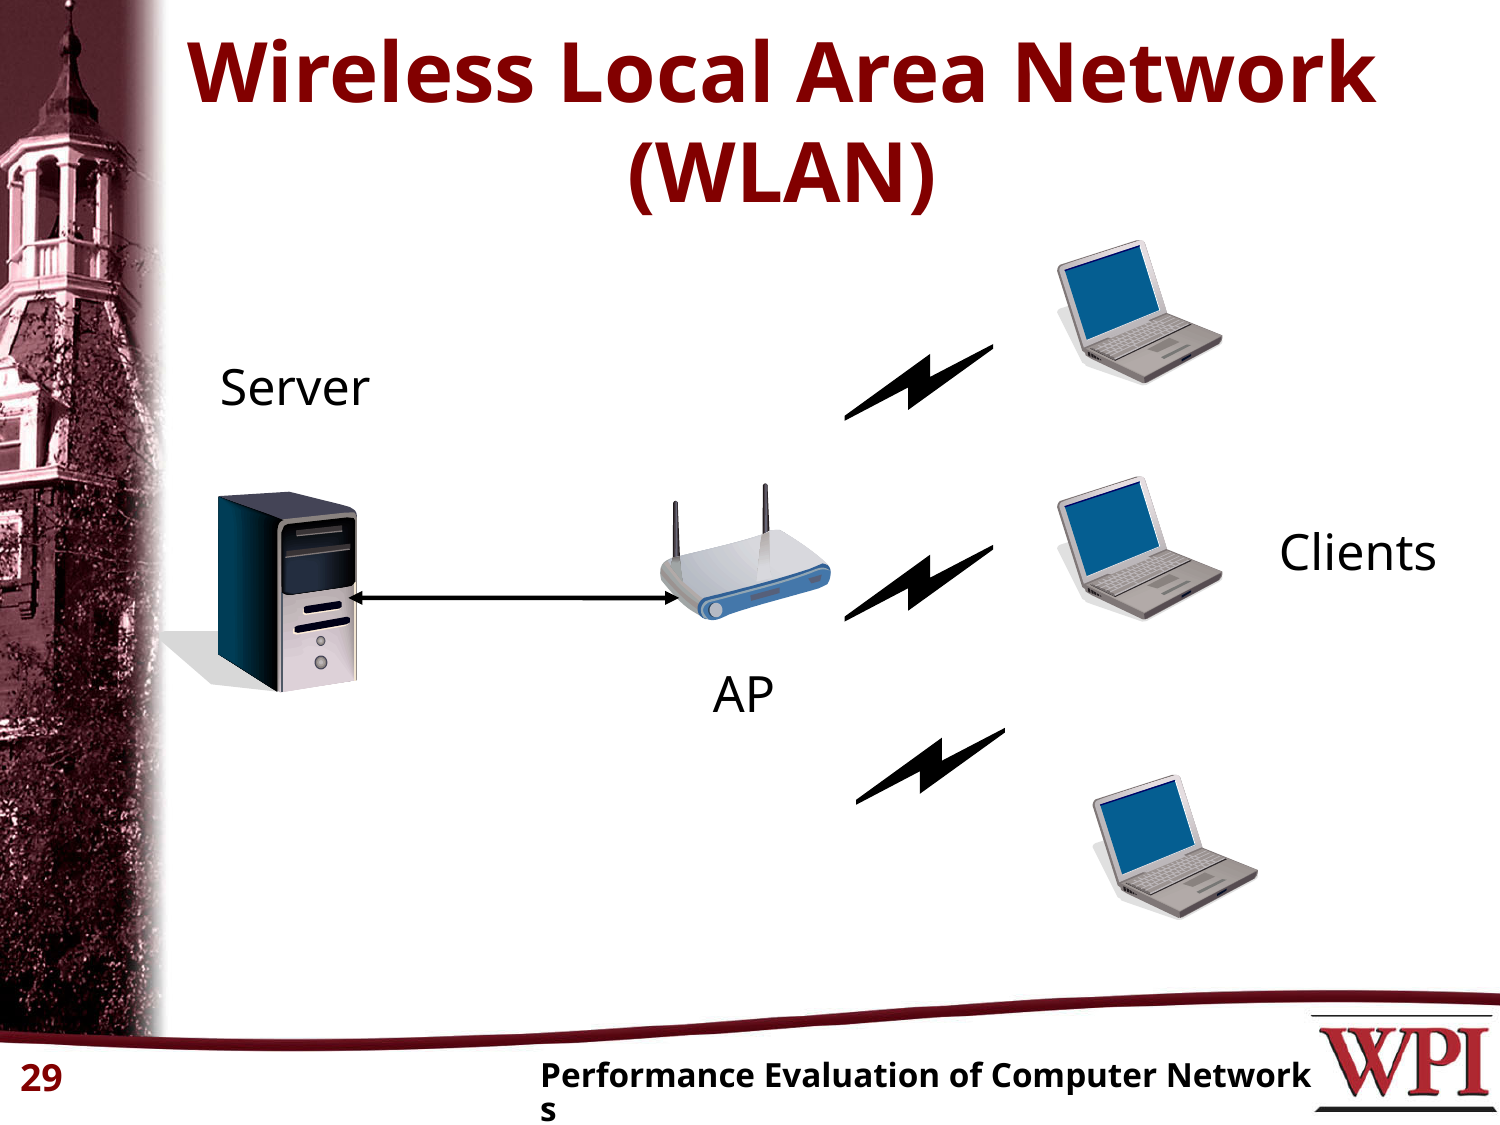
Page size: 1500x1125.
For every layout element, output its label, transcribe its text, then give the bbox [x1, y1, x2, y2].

text_box Clients [1246, 503, 1471, 598]
text_box Server [183, 338, 408, 433]
slide_number 29 [0, 1046, 101, 1118]
text_box AP [631, 645, 857, 740]
footer Performance Evaluation of Computer Networks [525, 1046, 1341, 1102]
picture [0, 0, 1500, 1125]
text_box Wireless Local Area Network (WLAN) [100, 18, 1465, 220]
